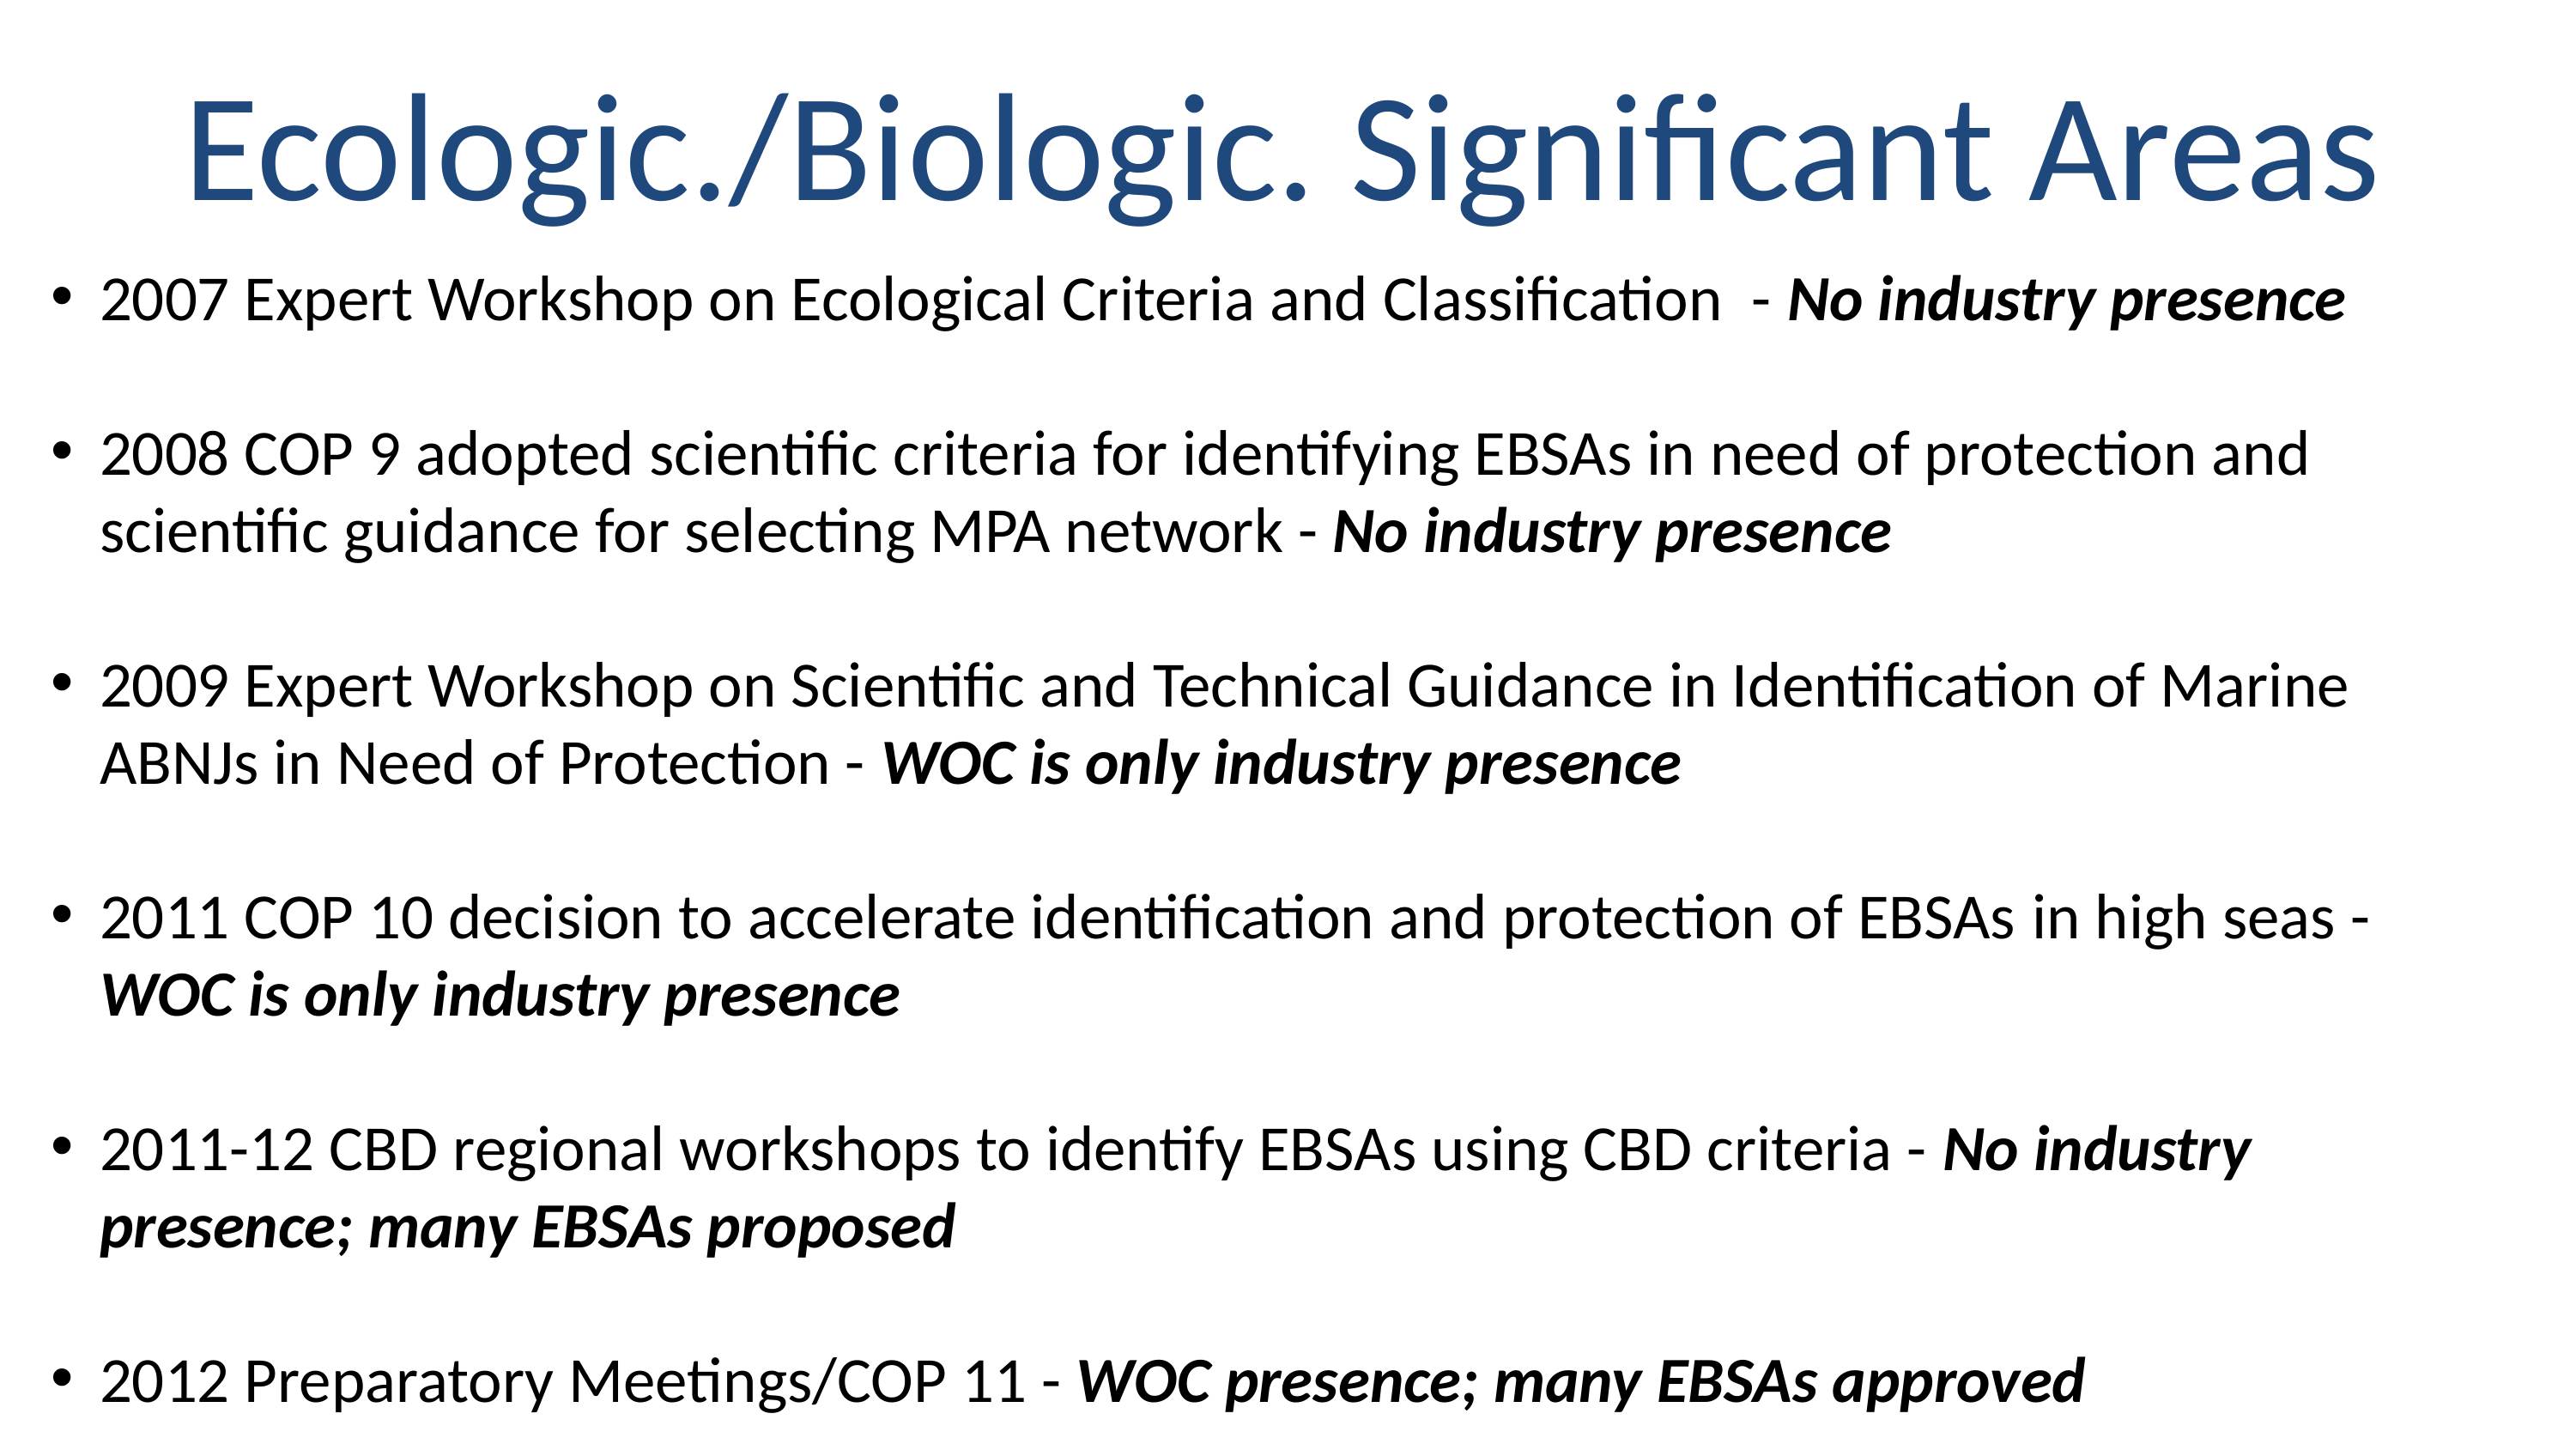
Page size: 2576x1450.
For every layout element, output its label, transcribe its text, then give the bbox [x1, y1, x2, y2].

text_box Ecologic./Biologic. Significant Areas [0, 34, 2572, 243]
text_box 2007 Expert Workshop on Ecological Criteria and Classification - No industry presence 2008 COP 9 adopted scientific criteria for identifying EBSAs in need of protection and scientific guidance for selecting MPA network - No industry presence 2009 Expert Workshop on Scientific and Technical Guidance in Identification of Marine ABNJs in Need of Protection - WOC is only industry presence 2011 COP 10 decision to accelerate identification and protection of EBSAs in high seas - WOC is only industry presence 2011-12 CBD regional workshops to identify EBSAs using CBD criteria - No industry presence; many EBSAs proposed 2012 Preparatory Meetings/COP 11 - WOC presence; many EBSAs approved [27, 244, 2539, 1427]
